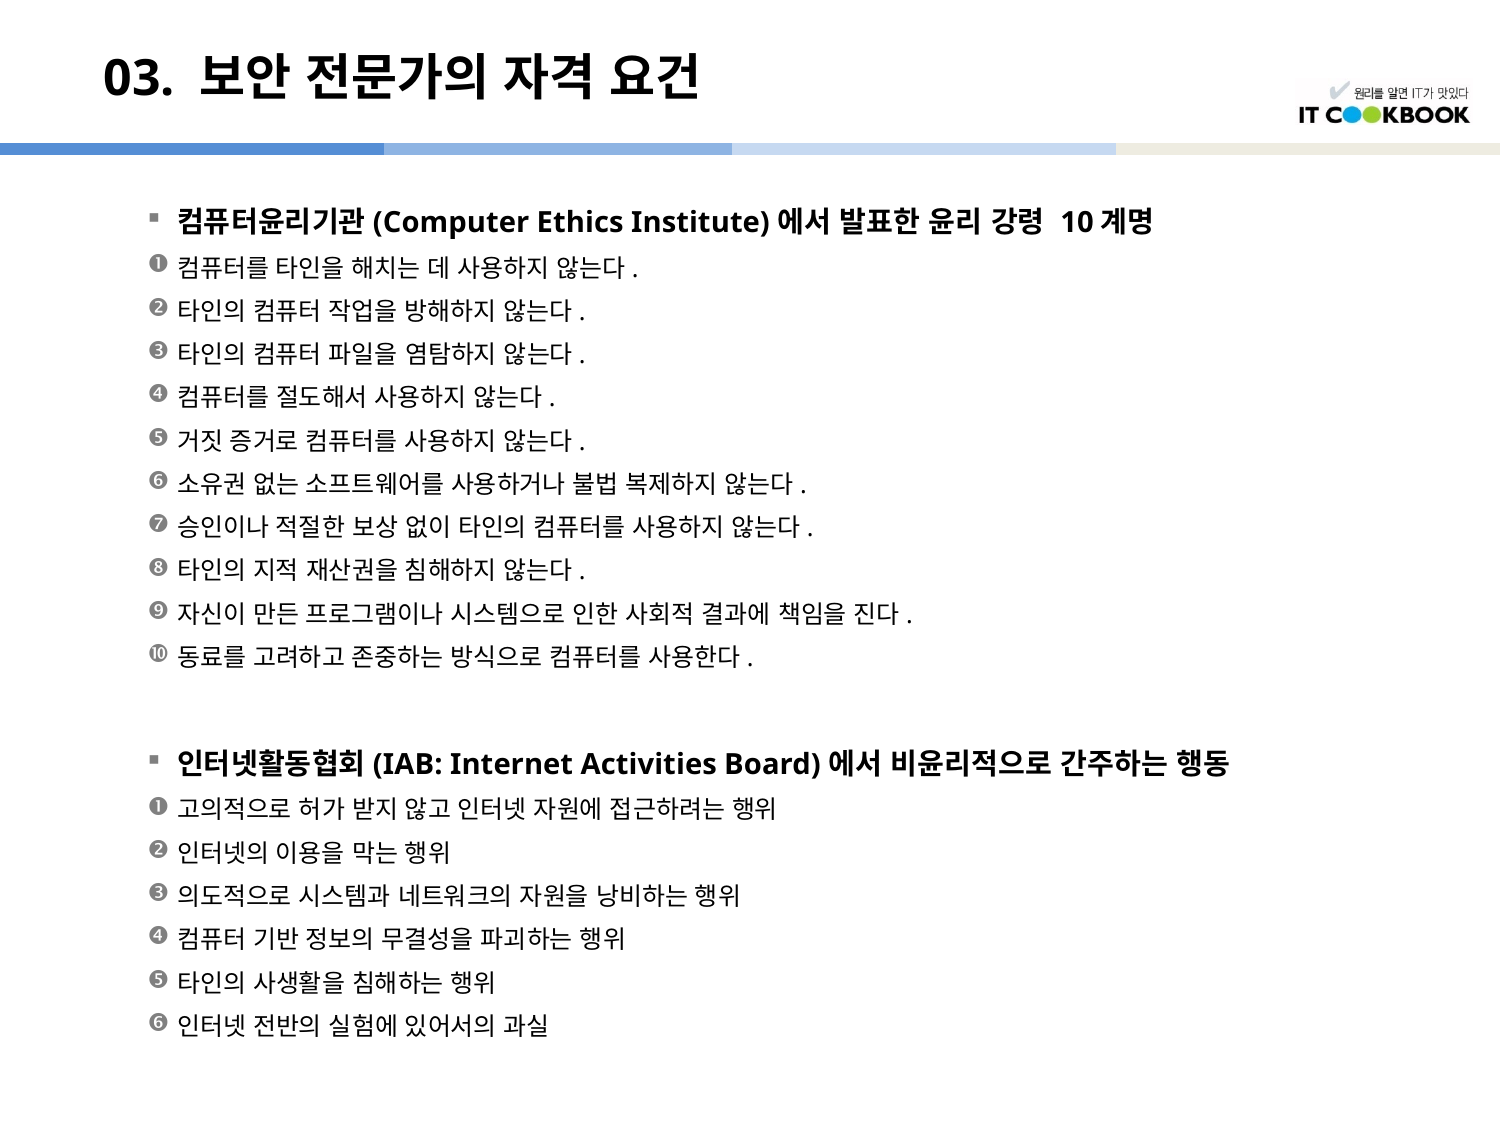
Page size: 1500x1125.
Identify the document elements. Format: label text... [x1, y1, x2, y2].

list 컴퓨터윤리기관(Computer Ethics Institute)에서 발표한 윤리 강령 10계명 컴퓨터를 타인을 해치는 데 사용하지 않는다. 타인의 컴퓨터 작업을 방해하지 않는다. 타인의 컴퓨터 파일을 염탐하지 않는다. 컴퓨터를 절도해서 사용하지 않는다. 거짓 증거로 컴퓨터를 사용하지 않는다. 소유권 없는 소프트웨어를 사용하거나 불법 복제하지 않는다. 승인이나 적절한 보상 없이 타인의 컴퓨터를 사용하지 않는다. 타인의 지적 재산권을 침해하지 않는다. 자신이 만든 프로그램이나 시스템으로 인한 사회적 결과에 책임을 진다. 동료를 고려하고 존중하는 방식으로 컴퓨터를 사용한다. 인터넷활동협회(IAB: Internet Activities Board)에서 비윤리적으로 간주하는 행동 고의적으로 허가 받지 않고 인터넷 자원에 접근하려는 행위 인터넷의 이용을 막는 행위 의도적으로 시스템과 네트워크의 자원을 낭비하는 행위 컴퓨터 기반 정보의 무결성을 파괴하는 행위 타인의 사생활을 침해하는 행위 인터넷 전반의 실험에 있어서의 과실 [88, 196, 1436, 1083]
title 03. 보안 전문가의 자격 요건 [88, 30, 1330, 121]
picture [1295, 78, 1473, 125]
